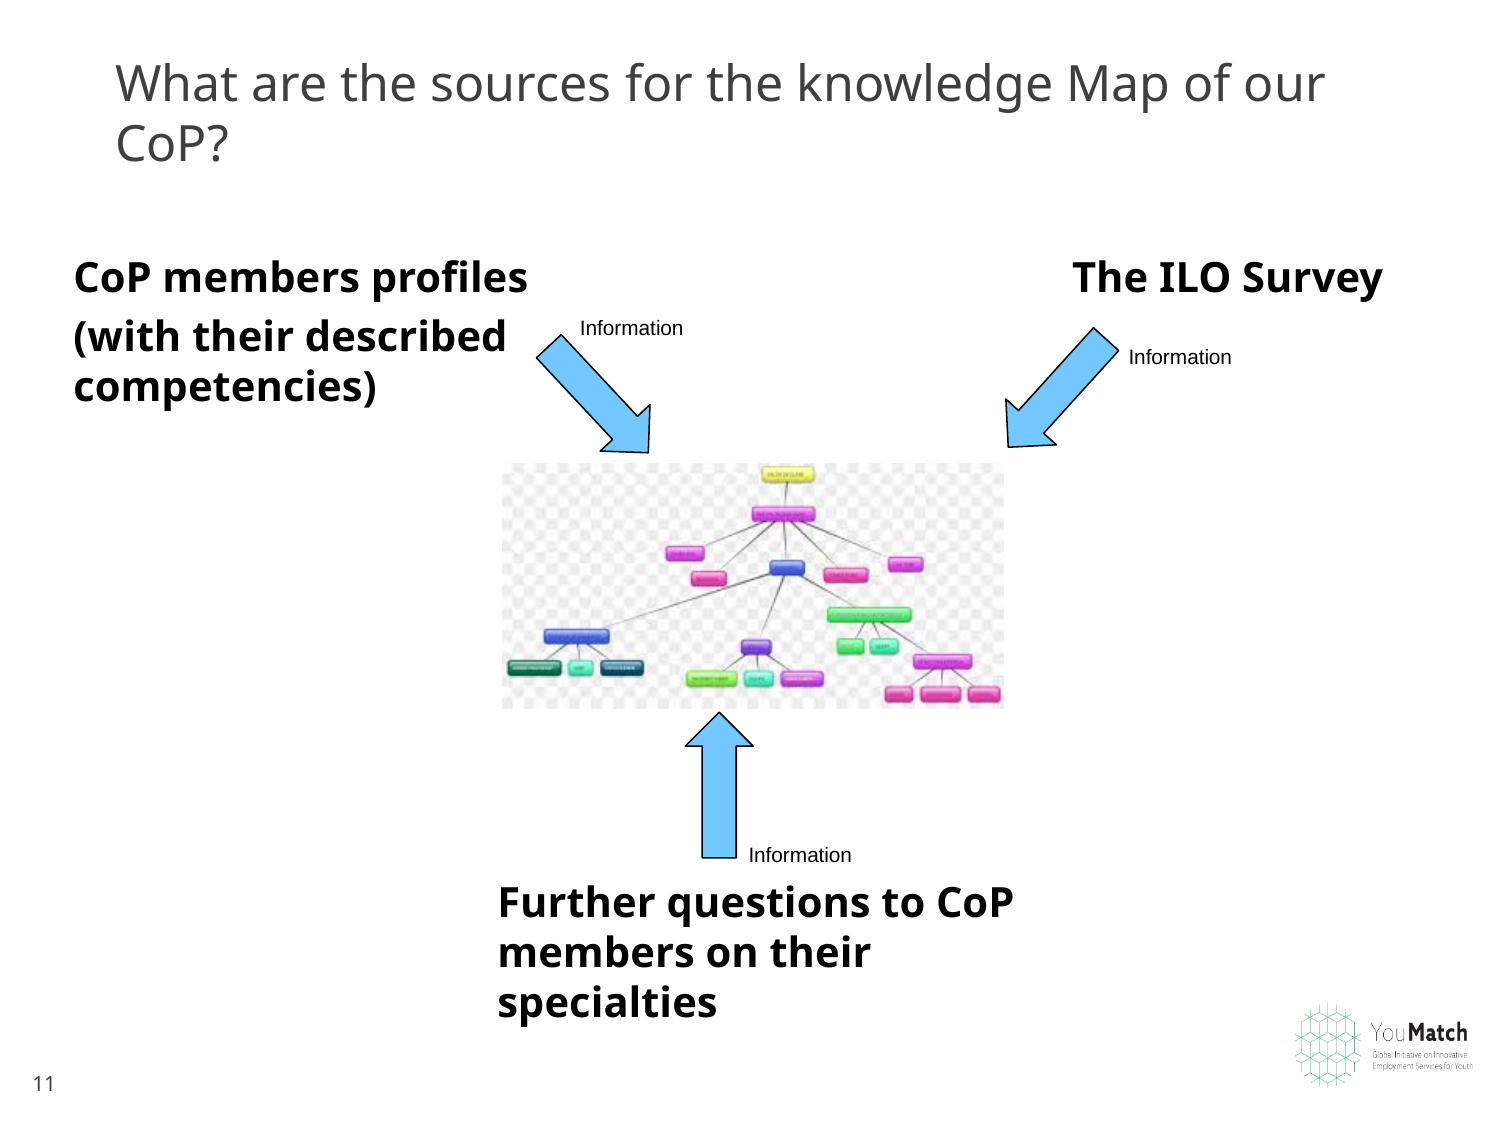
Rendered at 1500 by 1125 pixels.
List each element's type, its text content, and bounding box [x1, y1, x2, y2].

title What are the sources for the knowledge Map of our CoP? [100, 54, 1438, 169]
text_box Information [1065, 336, 1296, 377]
text_box [536, 348, 650, 453]
text_box Information [685, 833, 916, 875]
text_box [1085, 327, 1103, 336]
slide_number 11 [17, 1046, 101, 1107]
picture [1293, 1002, 1473, 1088]
list CoP members profiles (with their described competencies) [58, 243, 632, 338]
text_box Further questions to CoP members on their specialties [482, 868, 1056, 963]
text_box [685, 716, 754, 833]
text_box [1005, 359, 1095, 448]
text_box The ILO Survey [1057, 243, 1500, 338]
picture [502, 463, 1005, 709]
text_box Information [516, 307, 747, 348]
